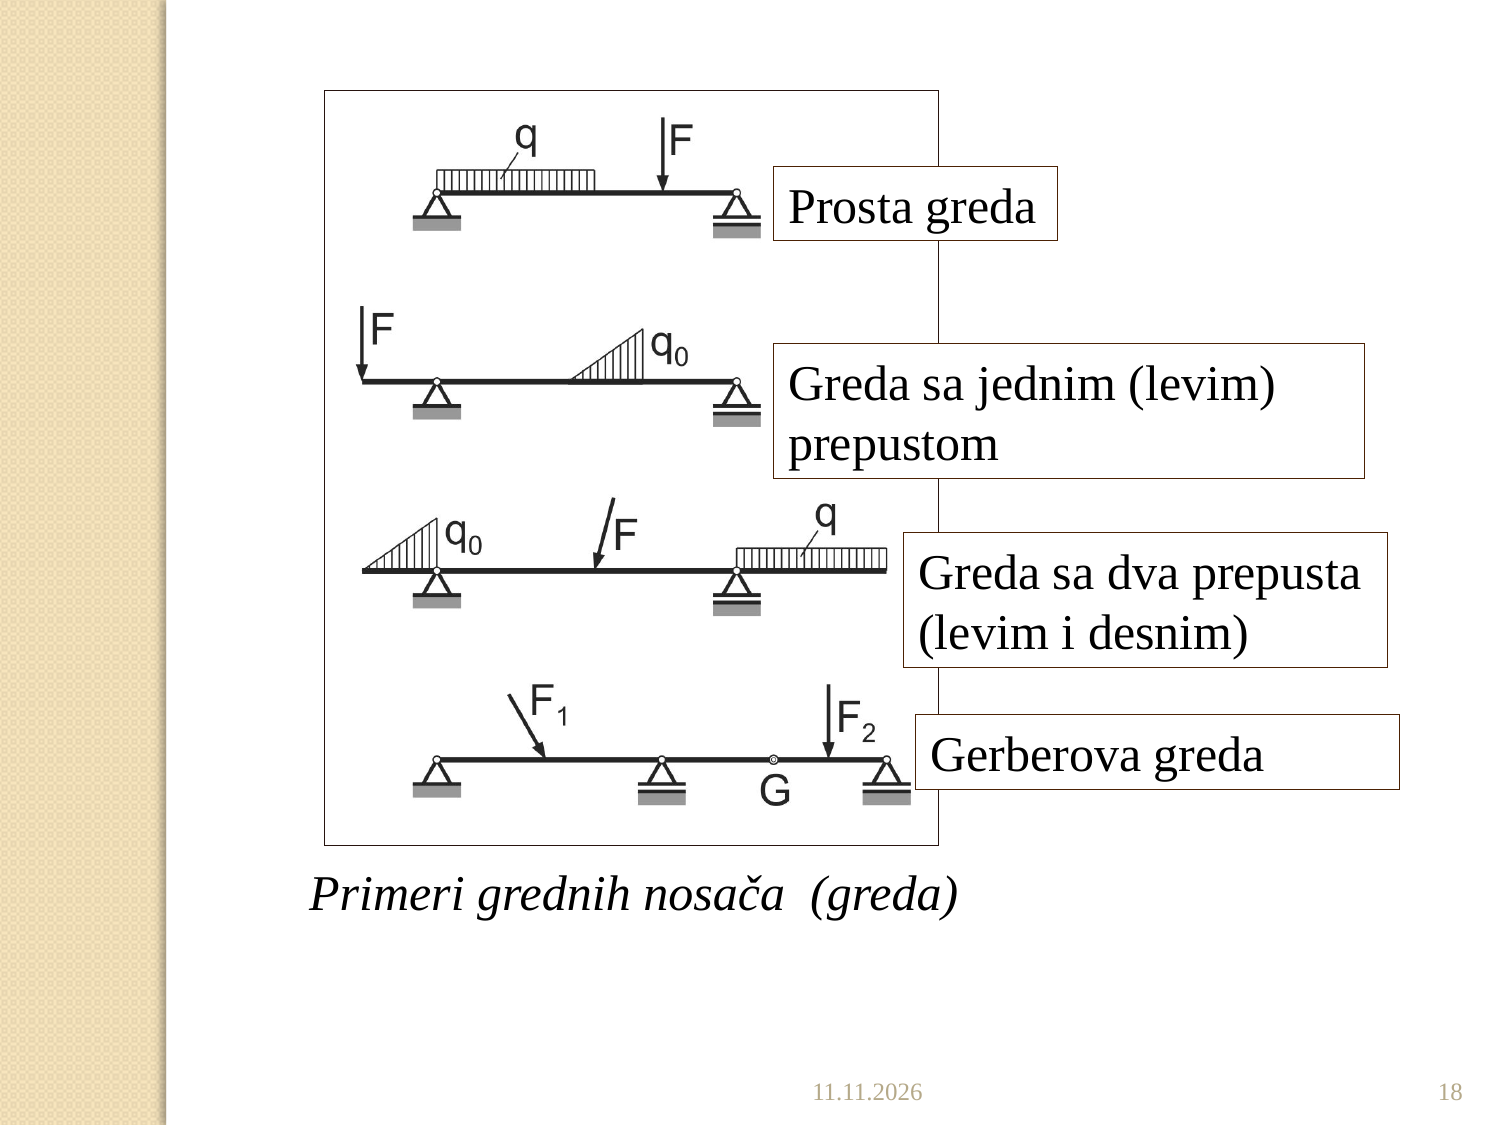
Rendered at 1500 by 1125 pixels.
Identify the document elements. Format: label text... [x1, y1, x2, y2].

text_box Greda sa dva prepusta (levim i desnim) [947, 532, 1388, 668]
slide_number 18 [1413, 1034, 1488, 1113]
text_box Primeri grednih nosača (greda) [281, 852, 987, 928]
picture [324, 89, 940, 847]
text_box Gerberova greda [947, 714, 1400, 790]
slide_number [587, 1034, 938, 1113]
text_box Prosta greda [947, 166, 1058, 241]
text_box Greda sa jednim (levim) prepustom [947, 343, 1365, 479]
